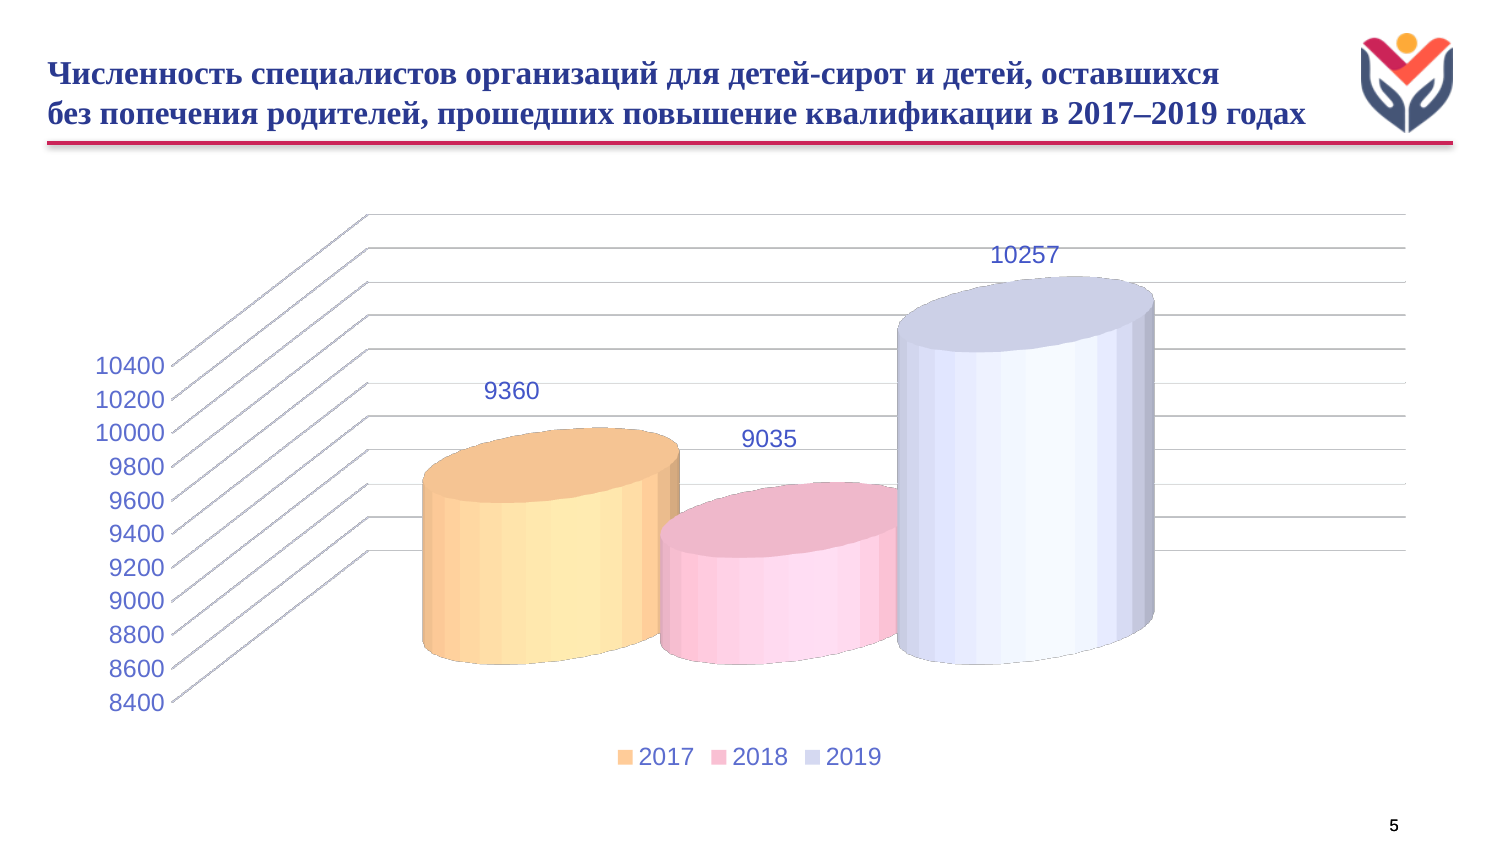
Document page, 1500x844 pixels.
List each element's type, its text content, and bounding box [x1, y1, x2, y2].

picture [1361, 33, 1453, 133]
chart [46, 202, 1454, 777]
title Численность специалистов организаций для детей-сирот и детей, оставшихся без попечения родителей, прошедших повышение квалификации в 2017–2019 годах [47, 41, 1362, 142]
